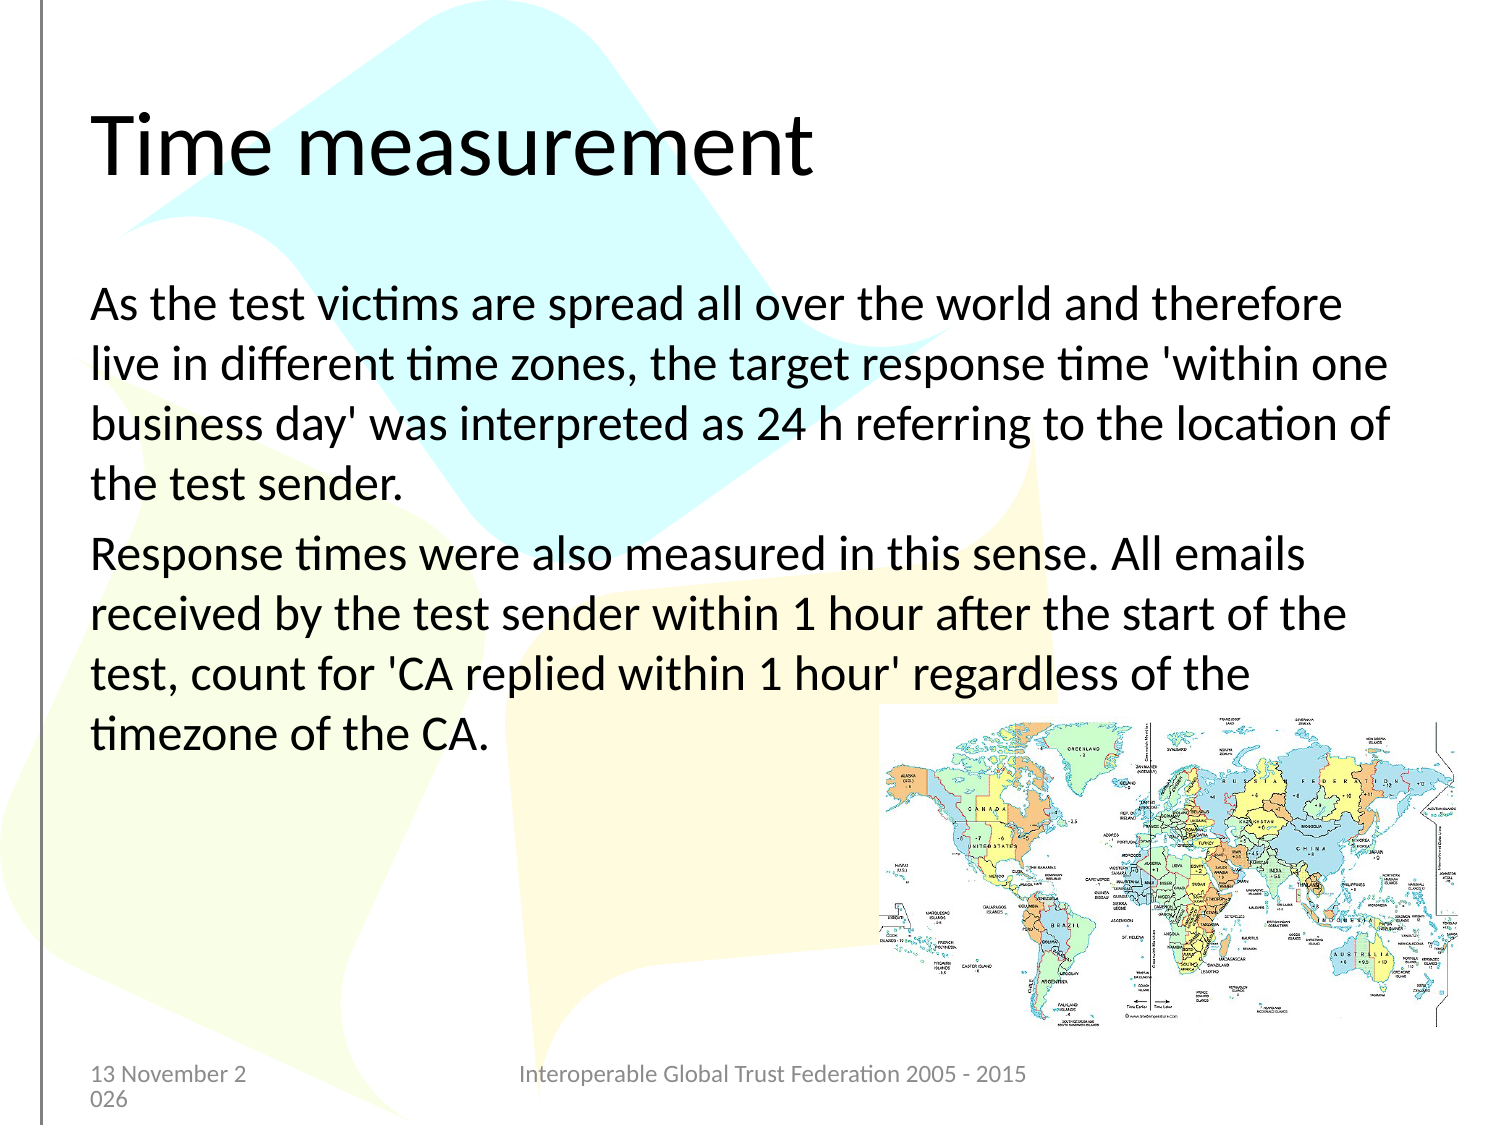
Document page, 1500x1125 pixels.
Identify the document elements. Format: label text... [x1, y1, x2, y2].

picture [879, 703, 1458, 1031]
title Time measurement [75, 45, 1425, 233]
footer Interoperable Global Trust Federation 2005 - 2015 [265, 1042, 1282, 1103]
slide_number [75, 1042, 265, 1103]
list As the test victims are spread all over the world and therefore live in different time zones, the target response time 'within one business day' was interpreted as 24 h referring to the location of the test sender. Response times were also measured in this sense. All emails received by the test sender within 1 hour after the start of the test, count for 'CA replied within 1 hour' regardless of the timezone of the CA. [75, 262, 1425, 1005]
